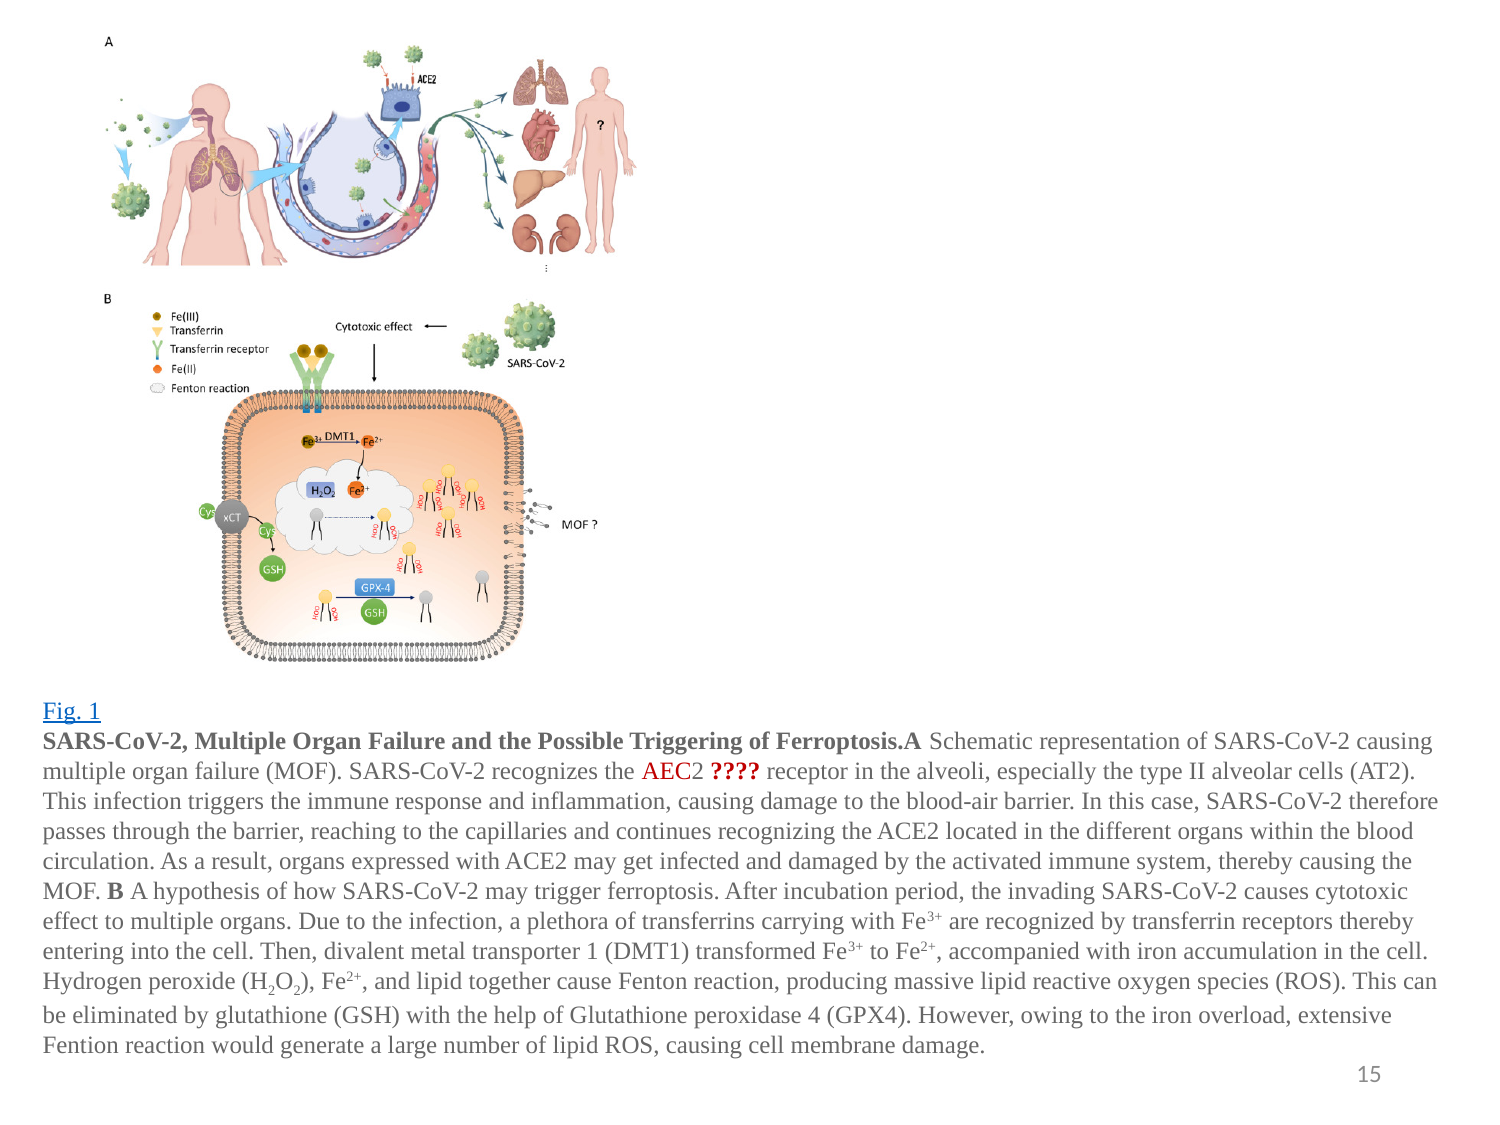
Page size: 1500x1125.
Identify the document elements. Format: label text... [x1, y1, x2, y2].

slide_number 15 [1059, 1042, 1397, 1103]
picture [104, 36, 637, 662]
text_box Fig. 1 SARS-CoV-2, Multiple Organ Failure and the Possible Triggering of Ferroptosis.A Schematic representation of SARS-CoV-2 causing multiple organ failure (MOF). SARS-CoV-2 recognizes the AEC2 ???? receptor in the alveoli, especially the type II alveolar cells (AT2). This infection triggers the immune response and inflammation, causing damage to the blood-air barrier. In this case, SARS-CoV-2 therefore passes through the barrier, reaching to the capillaries and continues recognizing the ACE2 located in the different organs within the blood circulation. As a result, organs expressed with ACE2 may get infected and damaged by the activated immune system, thereby causing the MOF. B A hypothesis of how SARS-CoV-2 may trigger ferroptosis. After incubation period, the invading SARS-CoV-2 causes cytotoxic effect to multiple organs. Due to the infection, a plethora of transferrins carrying with Fe3+ are recognized by transferrin receptors thereby entering into the cell. Then, divalent metal transporter 1 (DMT1) transformed Fe3+ to Fe2+, accompanied with iron accumulation in the cell. Hydrogen peroxide (H2O2), Fe2+, and lipid together cause Fenton reaction, producing massive lipid reactive oxygen species (ROS). This can be eliminated by glutathione (GSH) with the help of Glutathione peroxidase 4 (GPX4). However, owing to the iron overload, extensive Fention reaction would generate a large number of lipid ROS, causing cell membrane damage. [27, 687, 1480, 1066]
